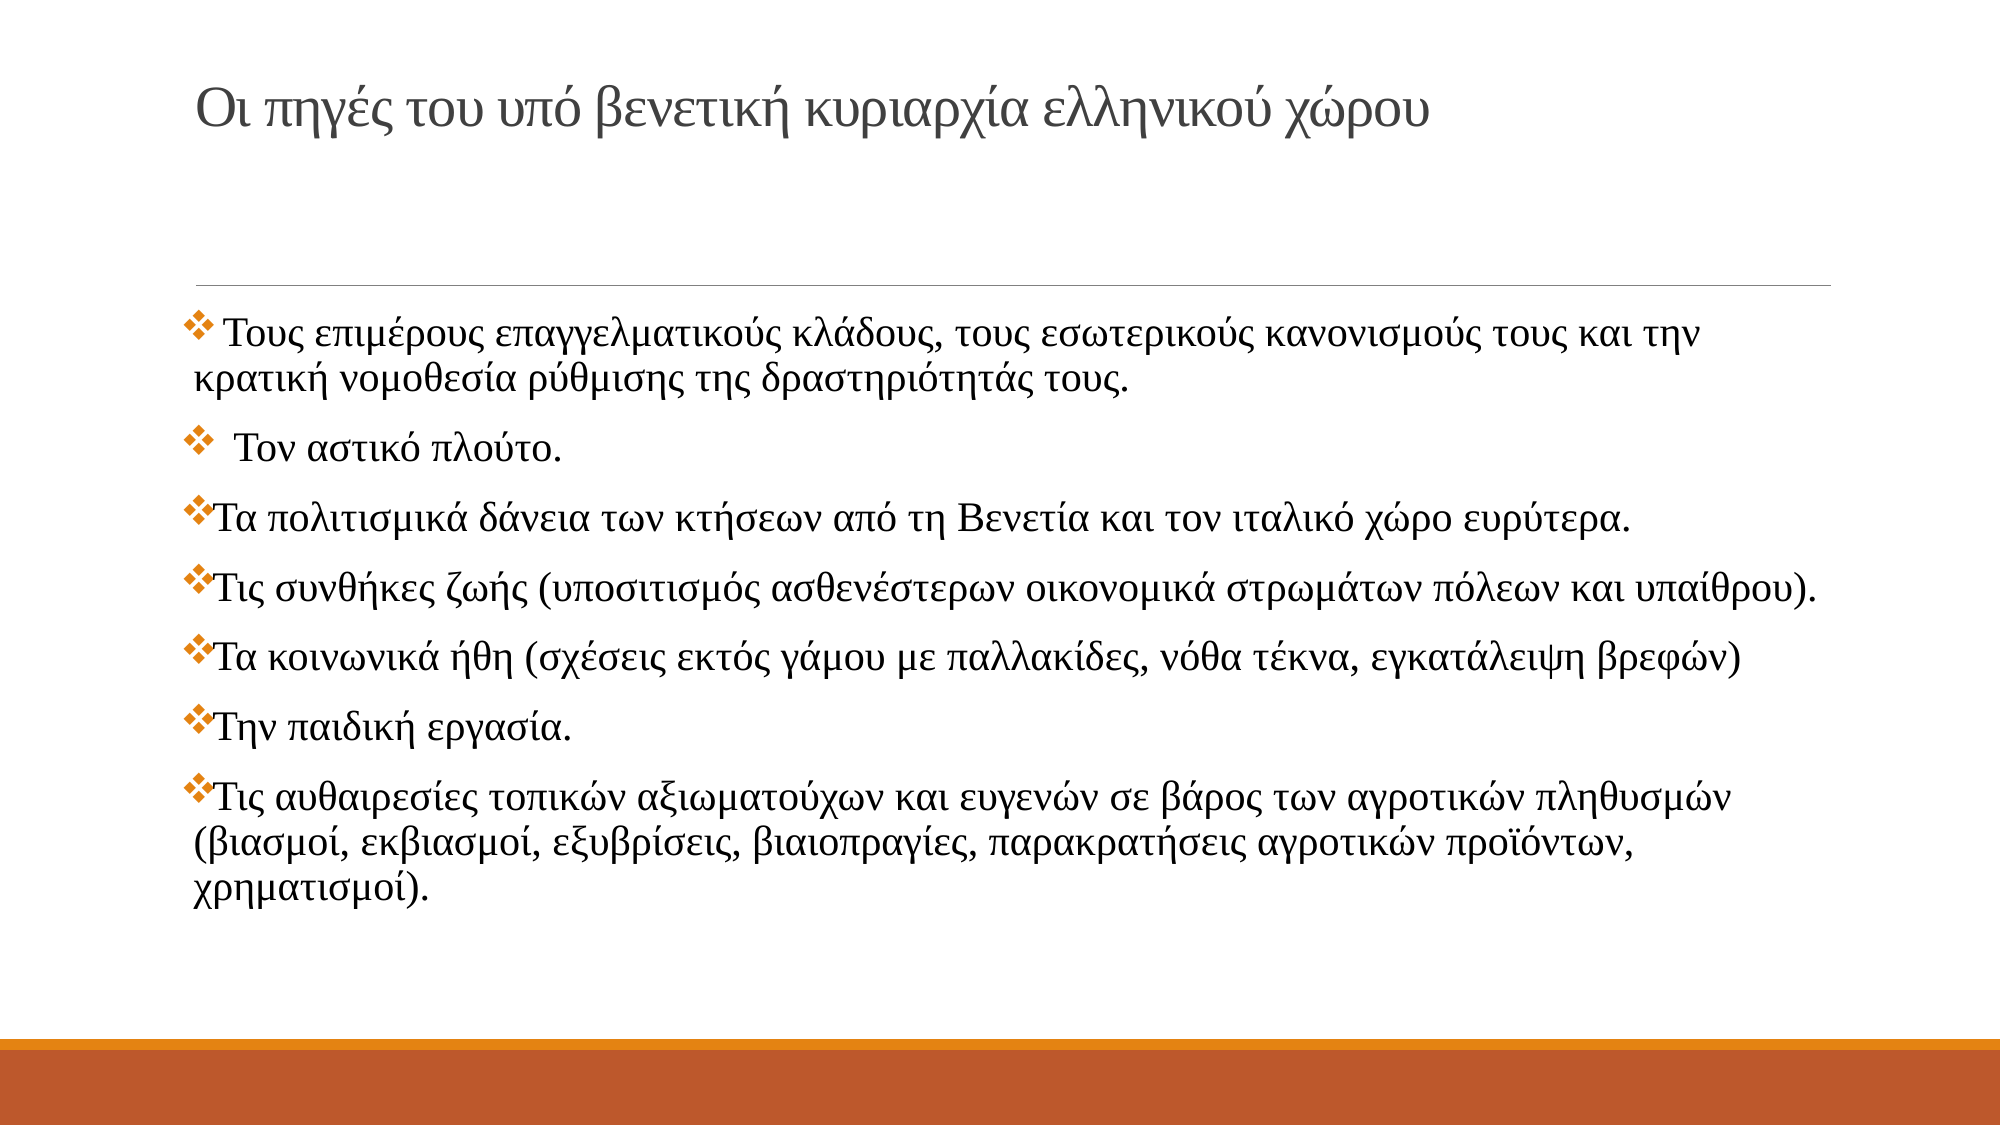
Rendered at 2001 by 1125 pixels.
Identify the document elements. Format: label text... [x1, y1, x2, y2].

title Οι πηγές του υπό βενετική κυριαρχία ελληνικού χώρου [180, 47, 1830, 146]
list Τους επιμέρους επαγγελματικούς κλάδους, τους εσωτερικούς κανονισμούς τους και την κρατική νομοθεσία ρύθμισης της δραστηριότητάς τους. Τον αστικό πλούτο. Τα πολιτισμικά δάνεια των κτήσεων από τη Βενετία και τον ιταλικό χώρο ευρύτερα. Τις συνθήκες ζωής (υποσιτισμός ασθενέστερων οικονομικά στρωμάτων πόλεων και υπαίθρου). Τα κοινωνικά ήθη (σχέσεις εκτός γάμου με παλλακίδες, νόθα τέκνα, εγκατάλειψη βρεφών) Την παιδική εργασία. Τις αυθαιρεσίες τοπικών αξιωματούχων και ευγενών σε βάρος των αγροτικών πληθυσμών (βιασμοί, εκβιασμοί, εξυβρίσεις, βιαιοπραγίες, παρακρατήσεις αγροτικών προϊόντων, χρηματισμοί). [180, 302, 1830, 963]
